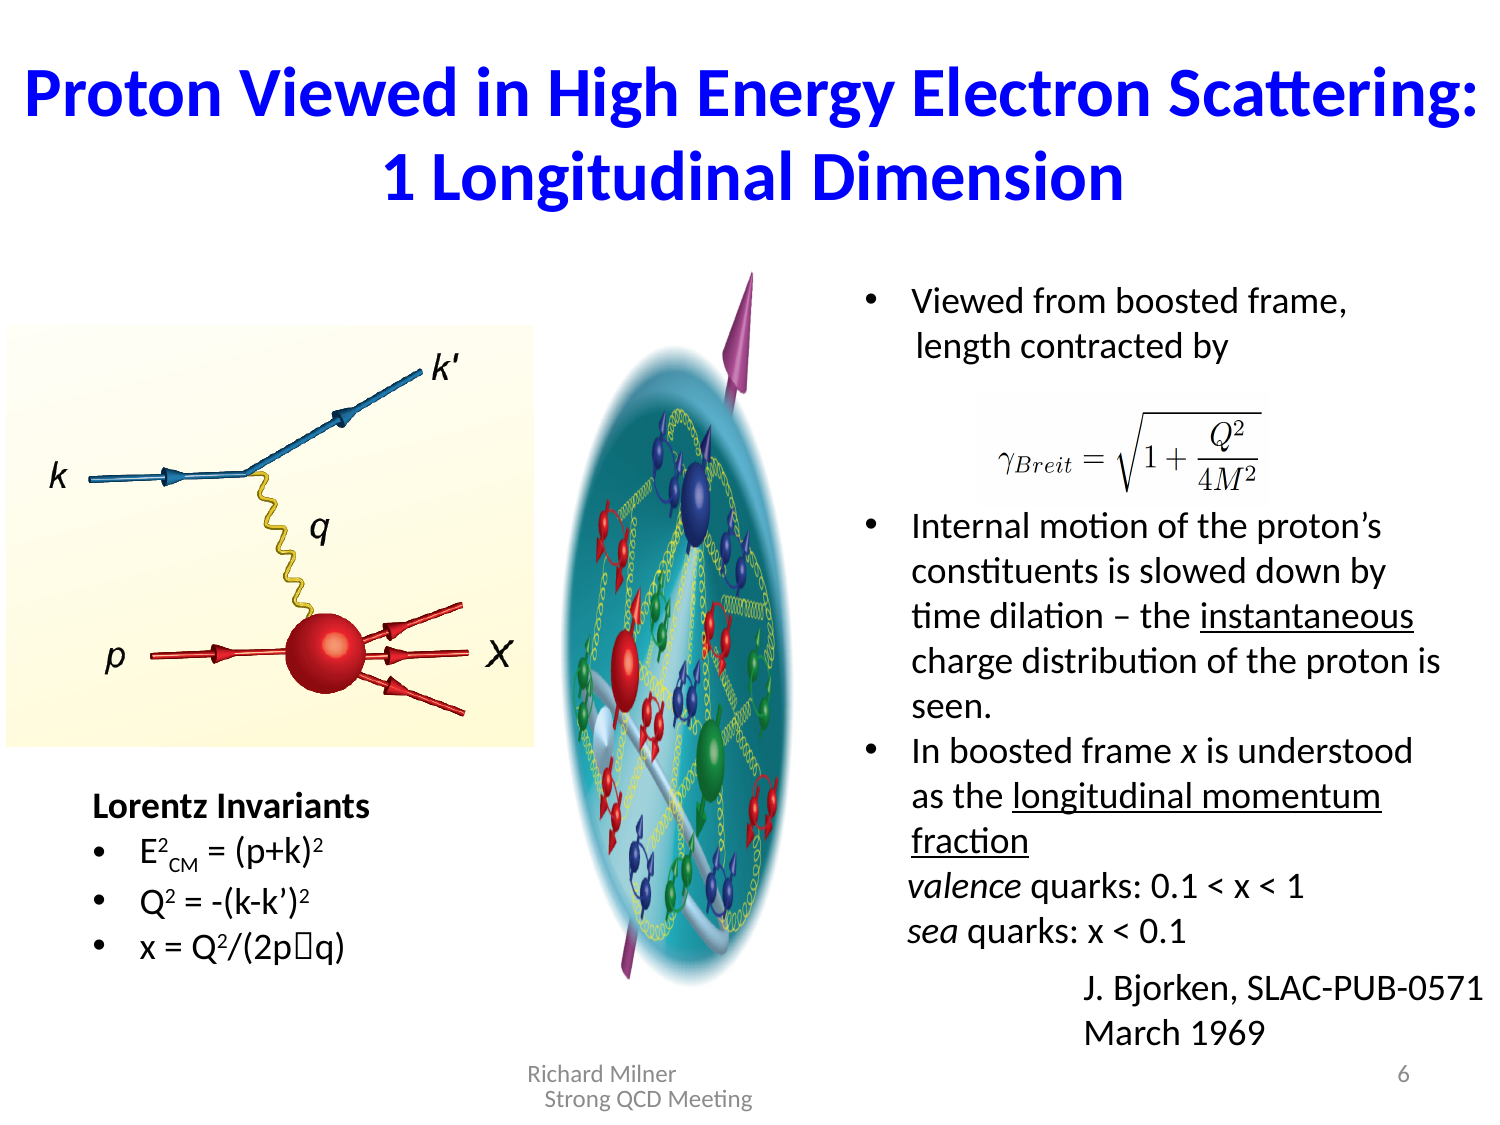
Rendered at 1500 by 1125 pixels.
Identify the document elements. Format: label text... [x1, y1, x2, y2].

title Proton Viewed in High Energy Electron Scattering: 1 Longitudinal Dimension [6, 36, 1500, 224]
picture [6, 325, 535, 747]
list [448, 262, 910, 1006]
slide_number 6 [1074, 1042, 1425, 1103]
text_box J. Bjorken, SLAC-PUB-0571 March 1969 [1068, 955, 1500, 1061]
picture [977, 391, 1271, 508]
text_box Lorentz Invariants E2CM = (p+k)2 Q2 = -(k-k’)2 x = Q2/(2pq) [77, 773, 386, 975]
text_box Viewed from boosted frame, length contracted by Internal motion of the proton’s constituents is slowed down by time dilation – the instantaneous charge distribution of the proton is seen. In boosted frame x is understood as the longitudinal momentum fraction valence quarks: 0.1 < x < 1 sea quarks: x < 0.1 [915, 268, 1468, 959]
footer Richard Milner Strong QCD Meeting [512, 1042, 988, 1103]
